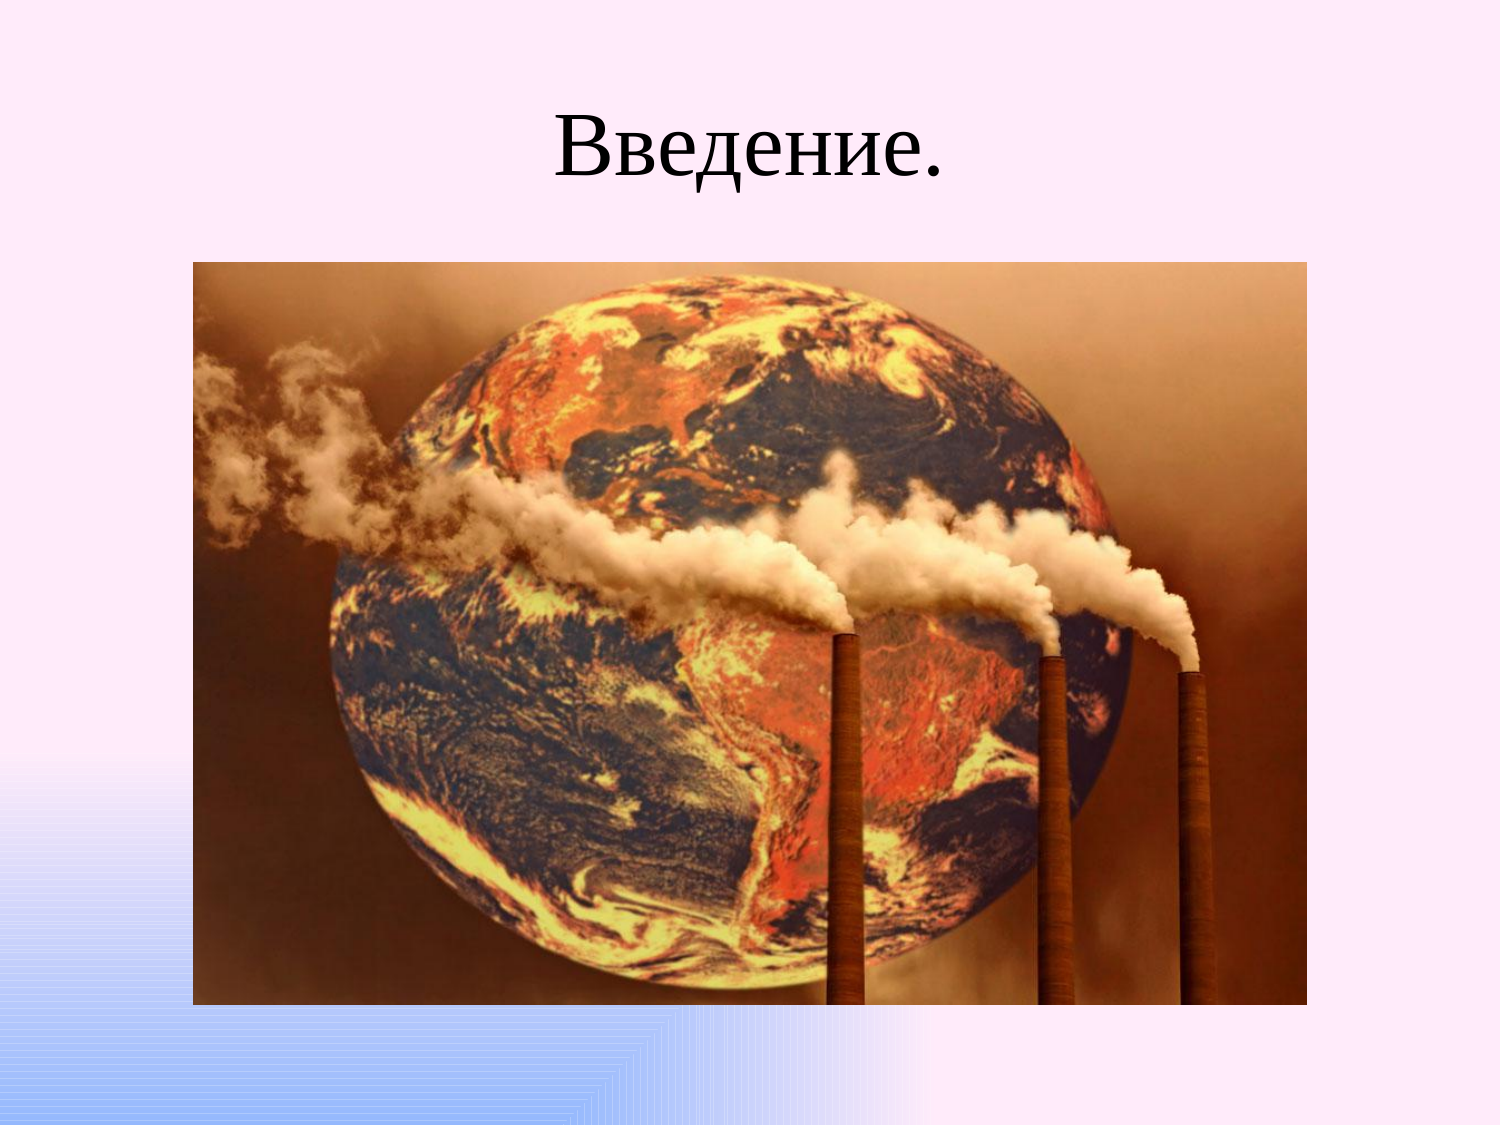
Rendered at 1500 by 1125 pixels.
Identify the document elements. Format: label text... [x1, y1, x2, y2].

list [193, 262, 1307, 1006]
title Введение. [75, 45, 1425, 233]
